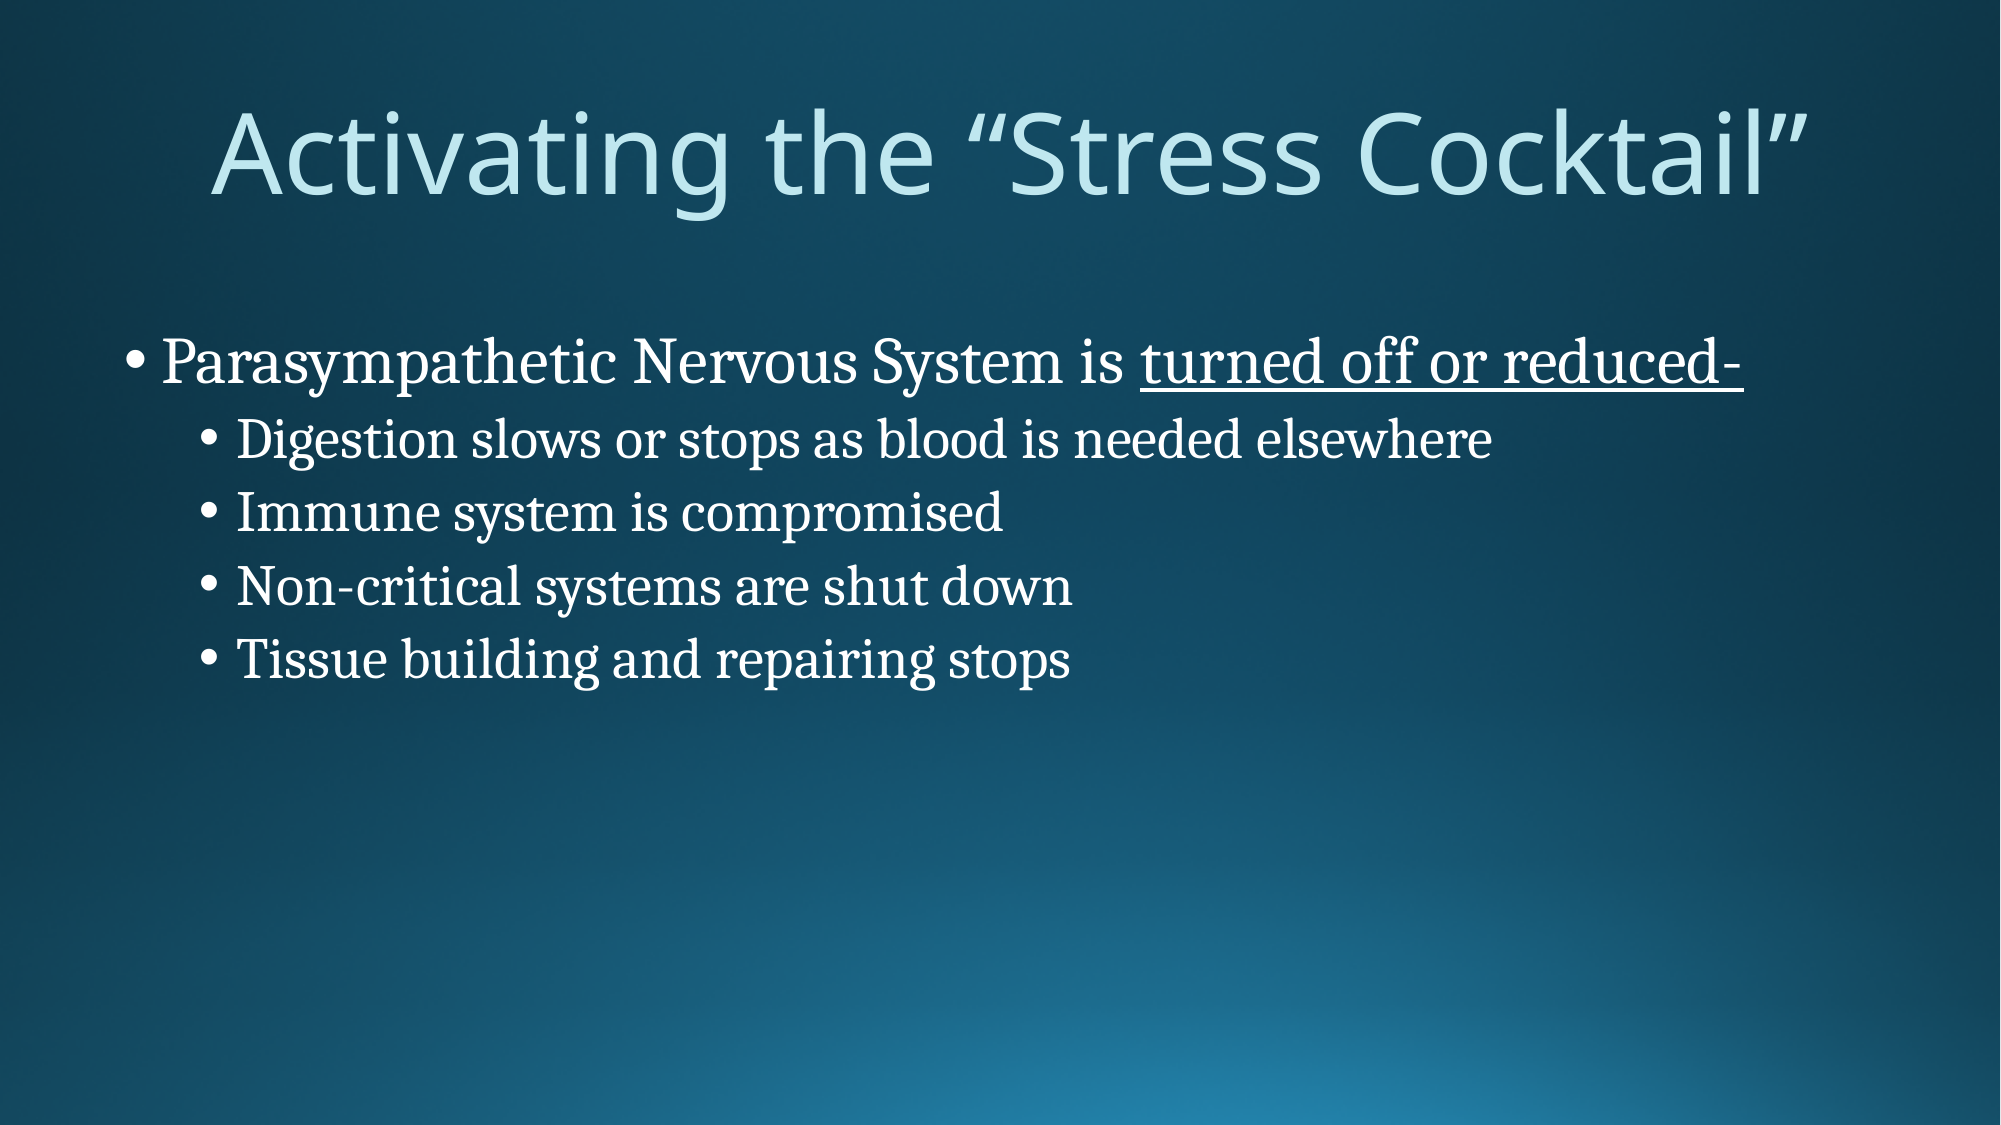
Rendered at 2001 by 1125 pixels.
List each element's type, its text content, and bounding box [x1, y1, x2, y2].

list Parasympathetic Nervous System is turned off or reduced- Digestion slows or stops as blood is needed elsewhere Immune system is compromised Non-critical systems are shut down Tissue building and repairing stops [108, 318, 1914, 1052]
picture [0, 0, 2001, 1125]
title Activating the “Stress Cocktail” [148, 49, 1874, 267]
